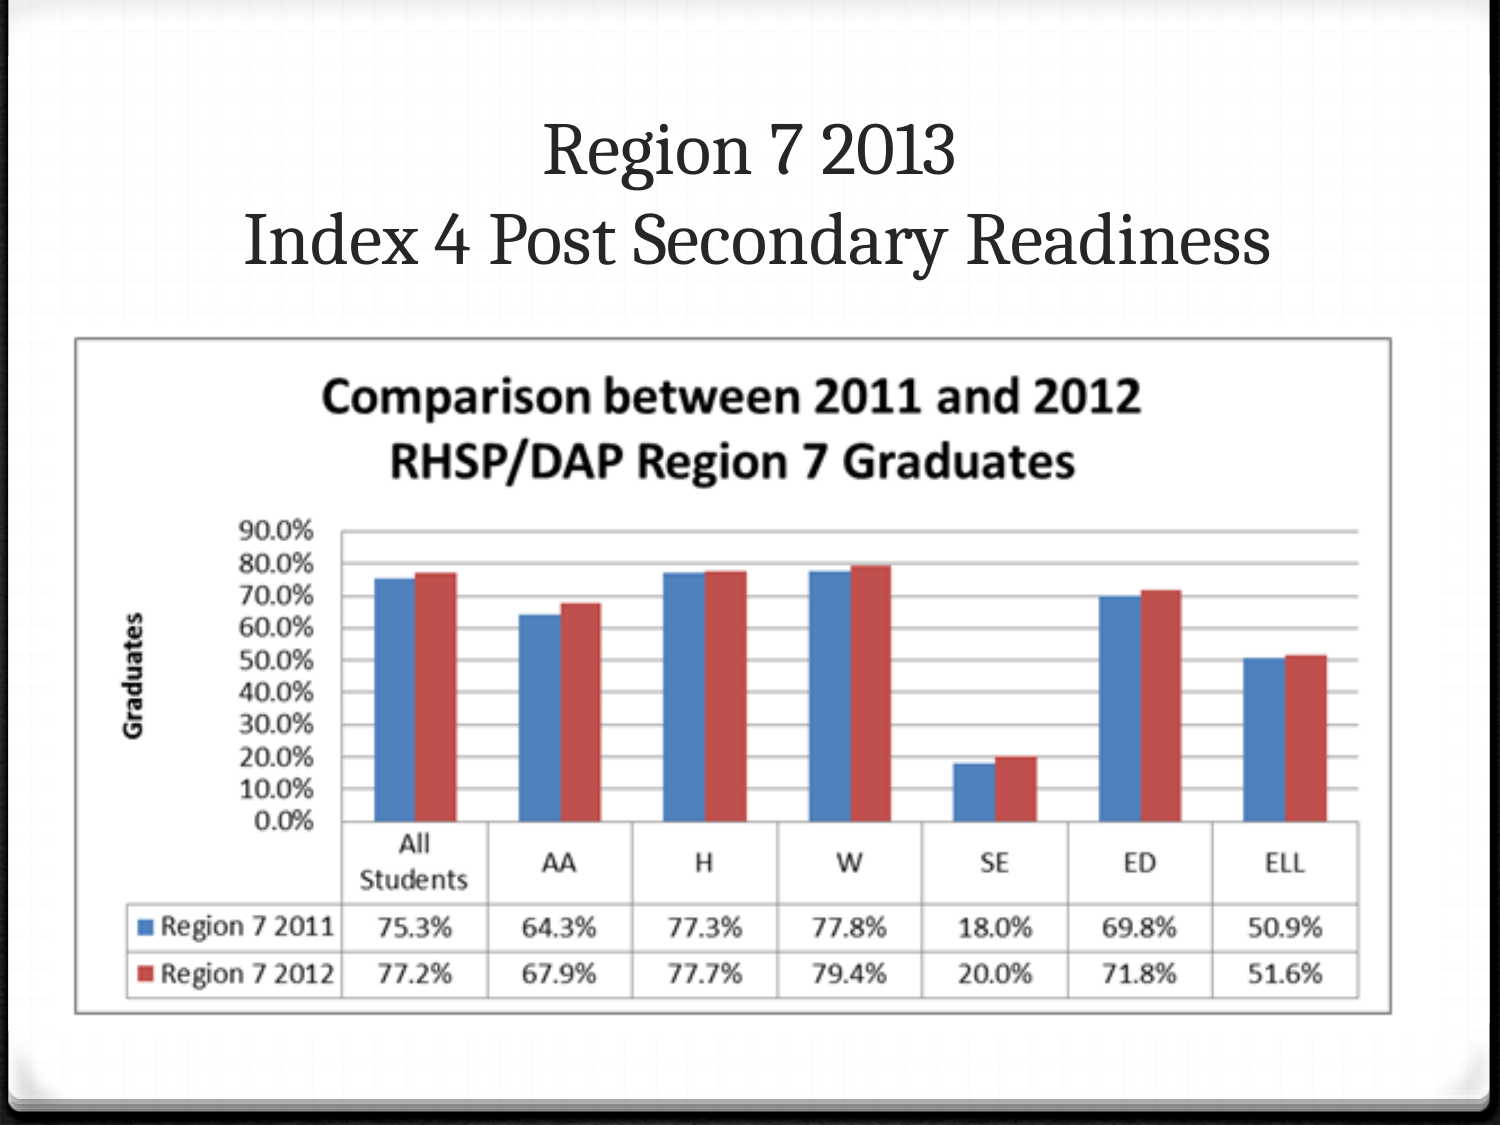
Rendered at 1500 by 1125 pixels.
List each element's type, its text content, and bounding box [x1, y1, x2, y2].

title Region 7 2013 Index 4 Post Secondary Readiness [90, 71, 1410, 309]
picture [0, 0, 1500, 1125]
